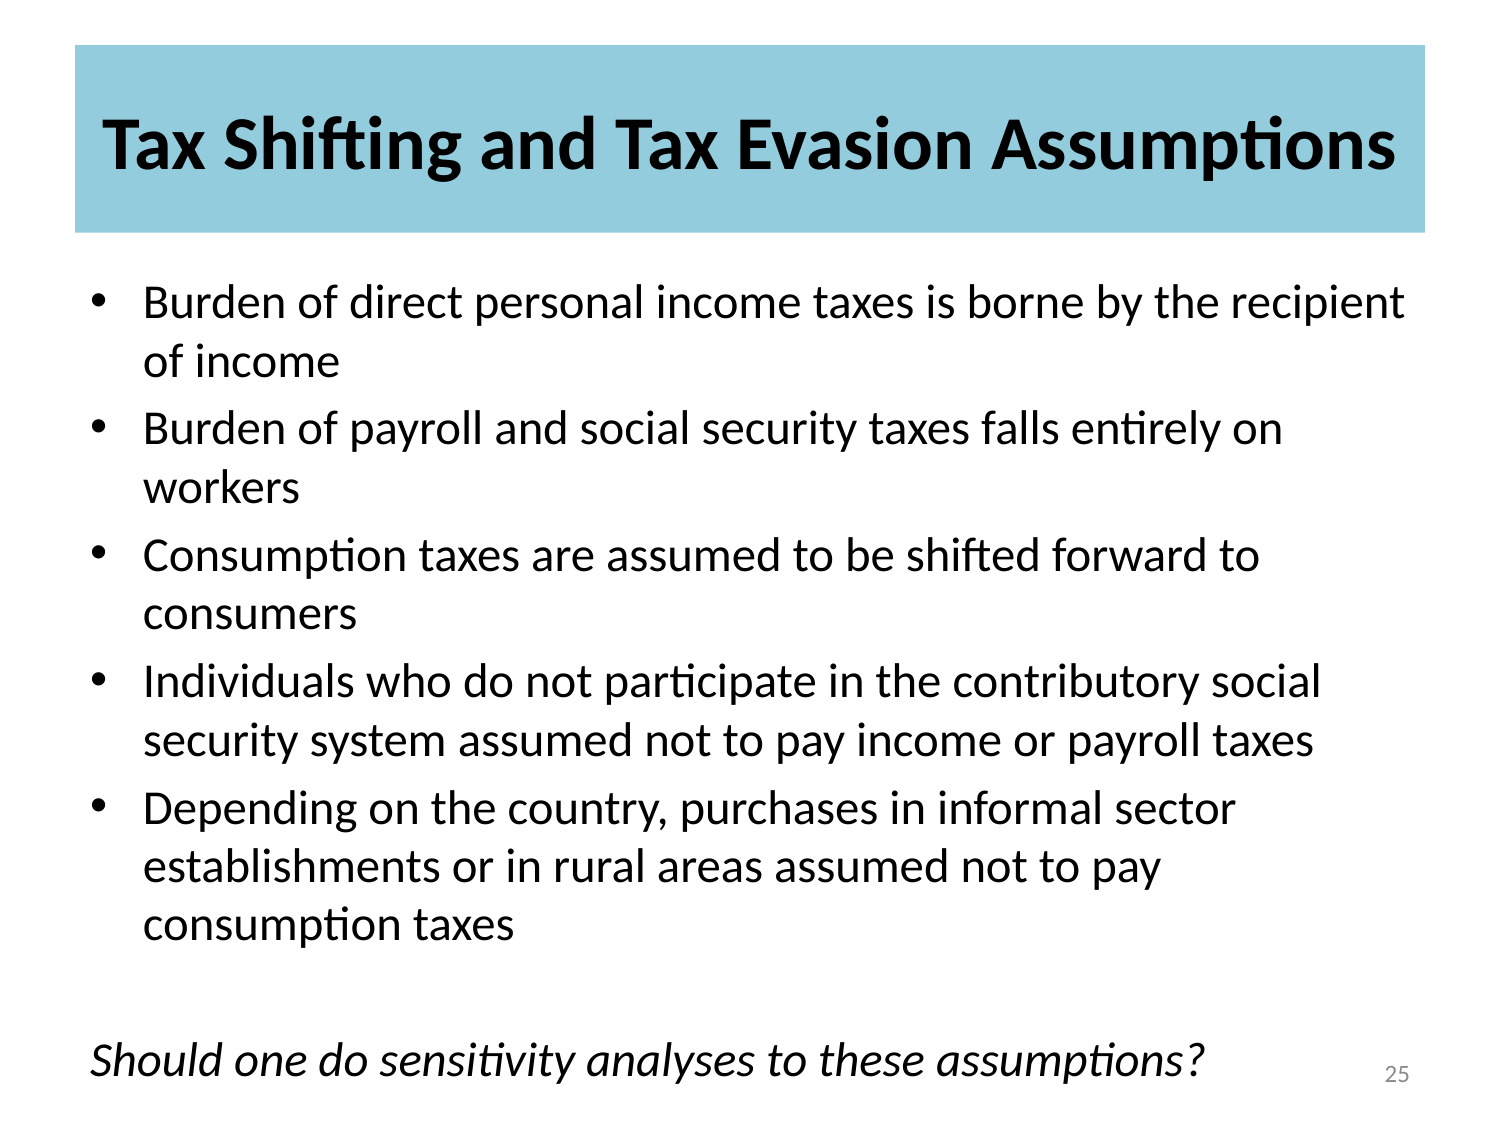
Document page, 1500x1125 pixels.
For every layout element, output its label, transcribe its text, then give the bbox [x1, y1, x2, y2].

title Tax Shifting and Tax Evasion Assumptions [75, 45, 1425, 233]
list Burden of direct personal income taxes is borne by the recipient of income Burden of payroll and social security taxes falls entirely on workers Consumption taxes are assumed to be shifted forward to consumers Individuals who do not participate in the contributory social security system assumed not to pay income or payroll taxes Depending on the country, purchases in informal sector establishments or in rural areas assumed not to pay consumption taxes Should one do sensitivity analyses to these assumptions? [75, 262, 1425, 1103]
slide_number 25 [1074, 1042, 1425, 1103]
